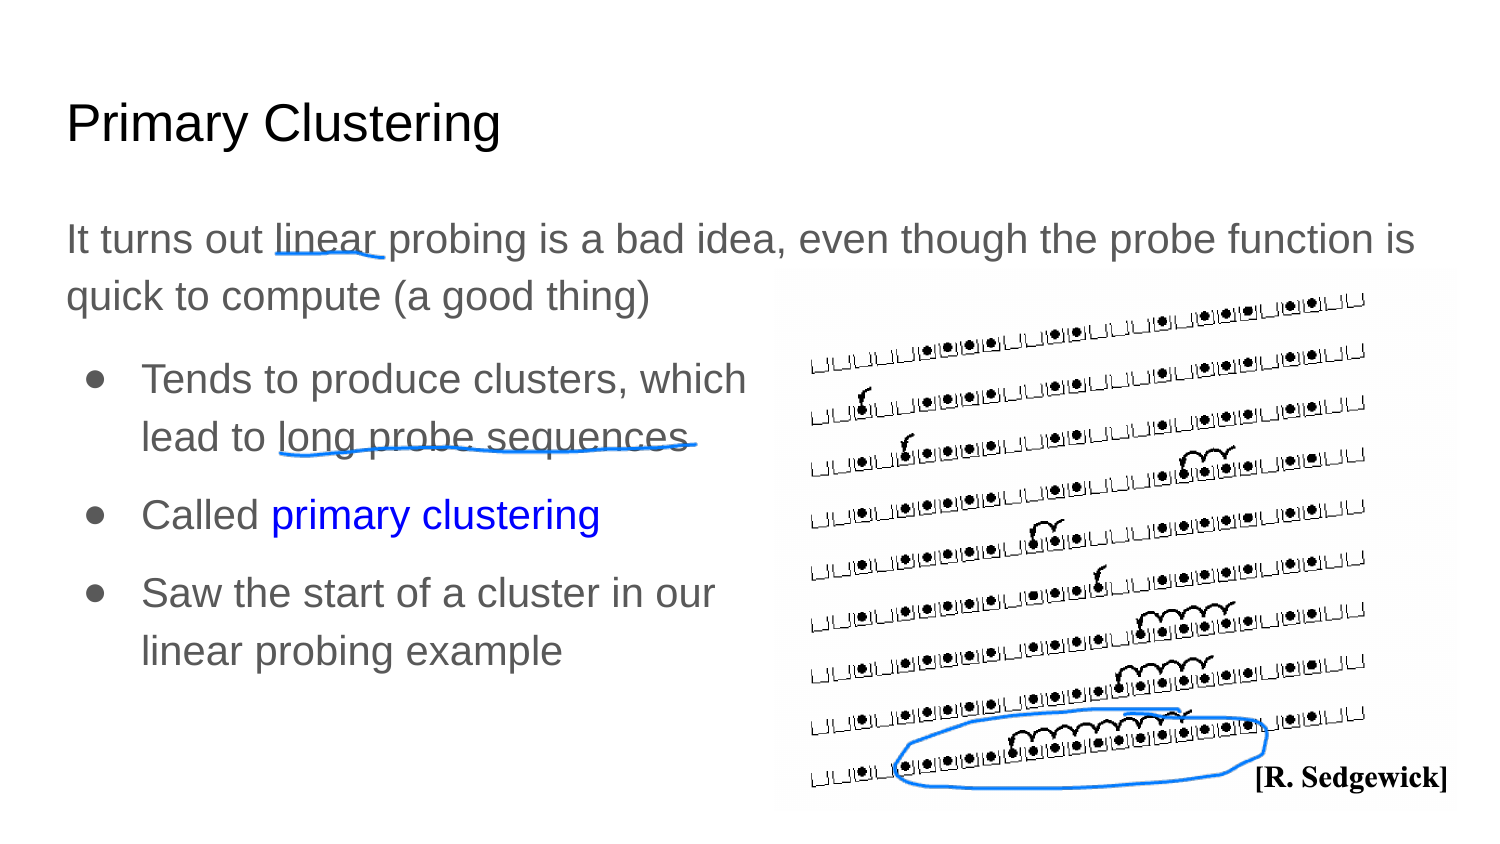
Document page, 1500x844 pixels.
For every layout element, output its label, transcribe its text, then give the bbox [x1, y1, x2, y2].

picture [273, 249, 1457, 812]
title Primary Clustering [51, 72, 1449, 167]
list It turns out linear probing is a bad idea, even though the probe function is quick to compute (a good thing) Tends to produce clusters, which lead to long probe sequences Called primary clustering Saw the start of a cluster in our linear probing example [51, 189, 1449, 750]
